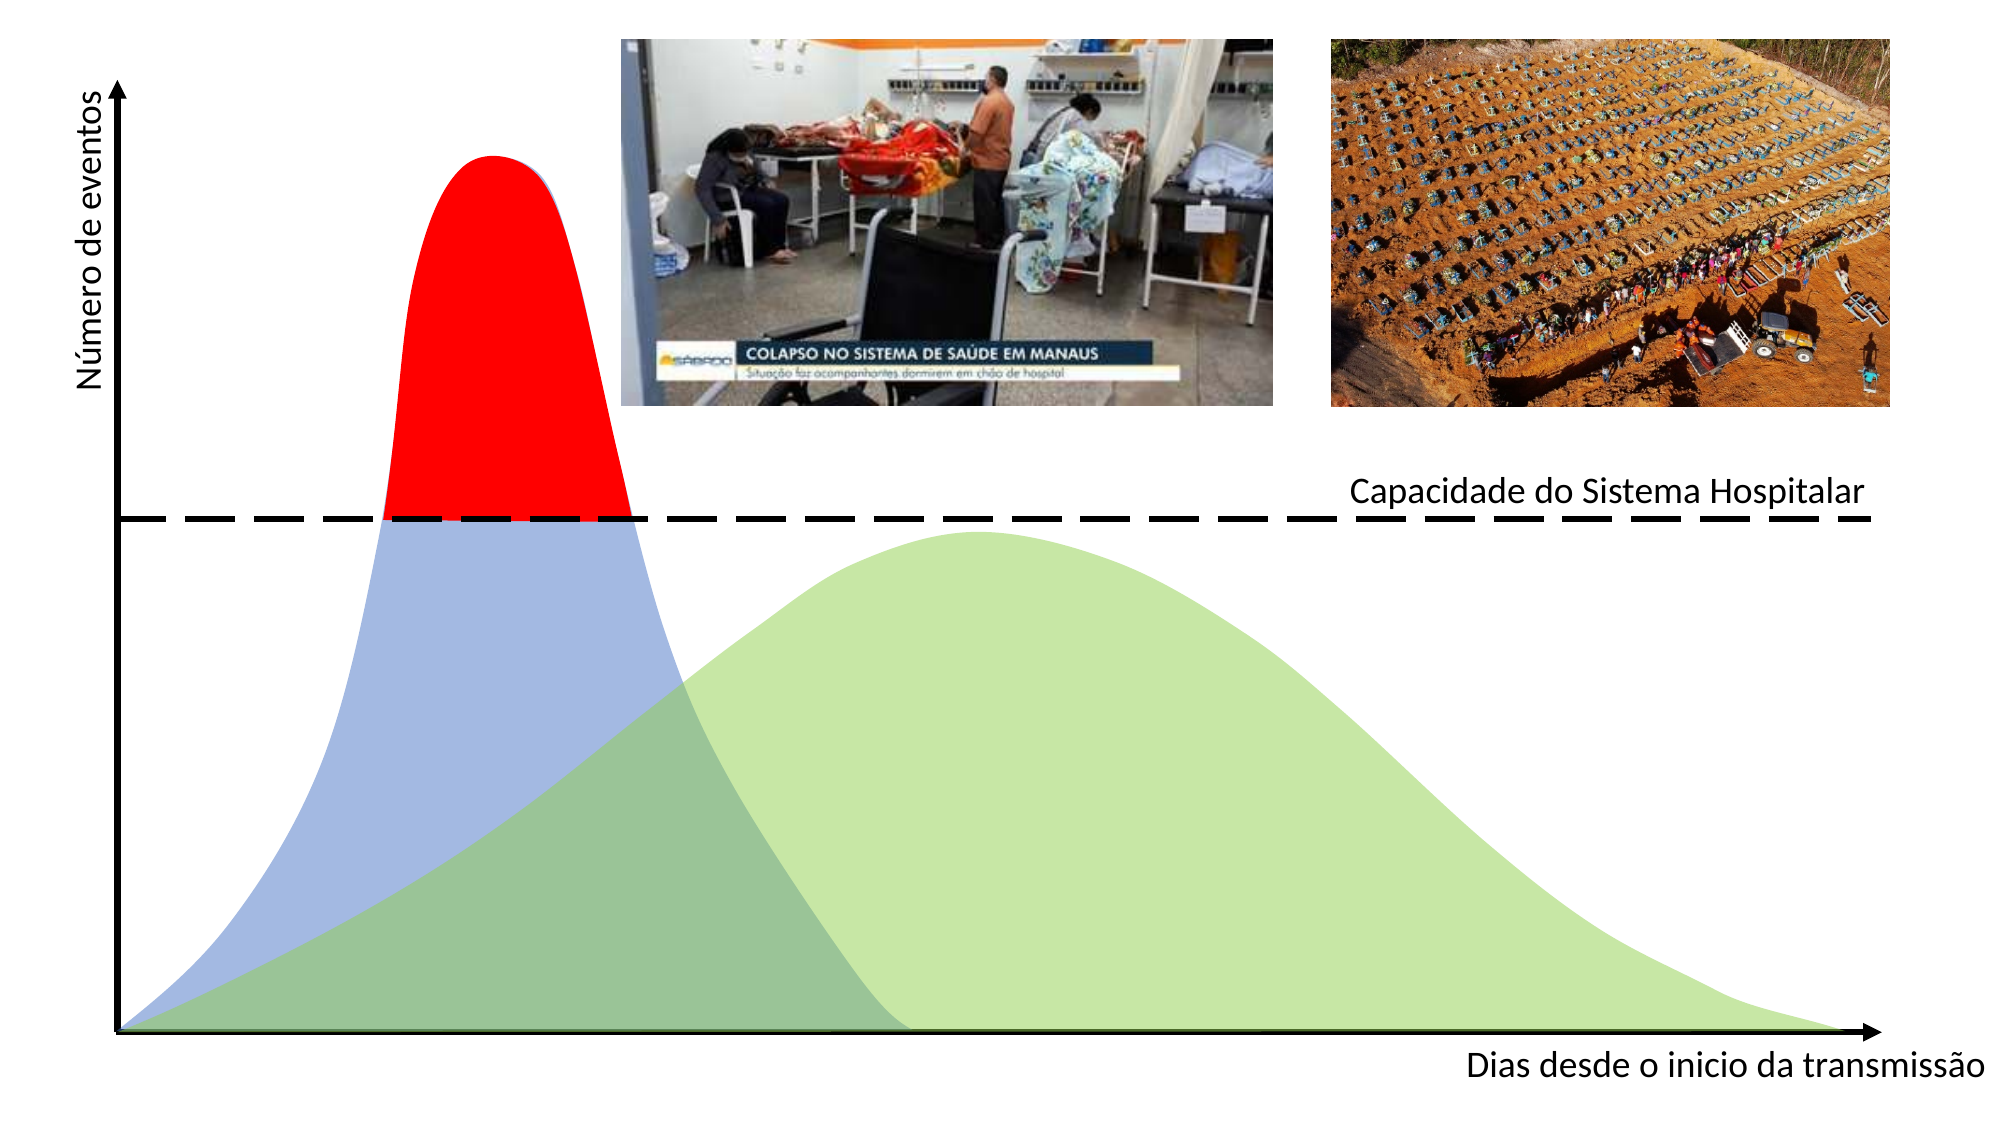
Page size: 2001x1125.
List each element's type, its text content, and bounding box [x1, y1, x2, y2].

text_box [390, 154, 620, 458]
text_box Número de eventos [55, 75, 116, 406]
picture [621, 39, 1273, 406]
text_box [118, 530, 1846, 1032]
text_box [116, 458, 1884, 520]
picture [1331, 39, 1890, 407]
text_box [118, 520, 684, 1030]
text_box Dias desde o inicio da transmissão [1451, 1032, 2000, 1092]
